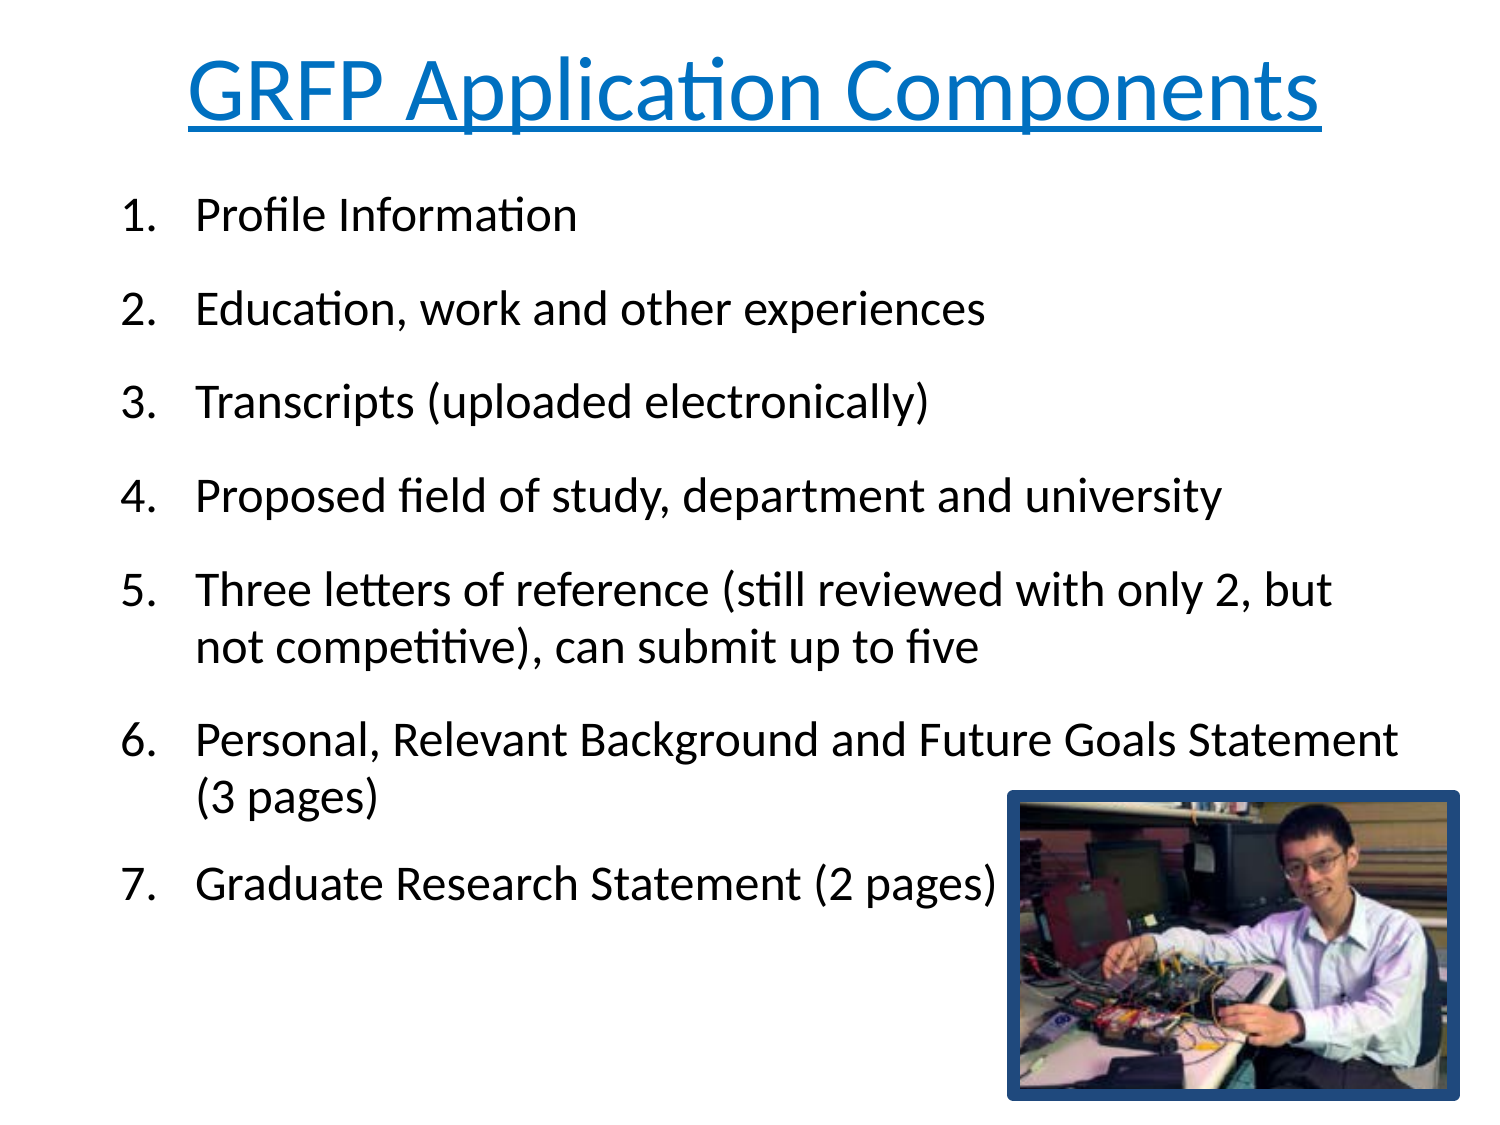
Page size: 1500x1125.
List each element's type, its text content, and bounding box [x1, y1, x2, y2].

title GRFP Application Components [77, 28, 1423, 217]
text_box [1013, 796, 1454, 1095]
text_box Profile Information Education, work and other experiences Transcripts (uploaded electronically) Proposed field of study, department and university Three letters of reference (still reviewed with only 2, but not competitive), can submit up to five Personal, Relevant Background and Future Goals Statement (3 pages) Graduate Research Statement (2 pages) [117, 185, 1410, 1048]
